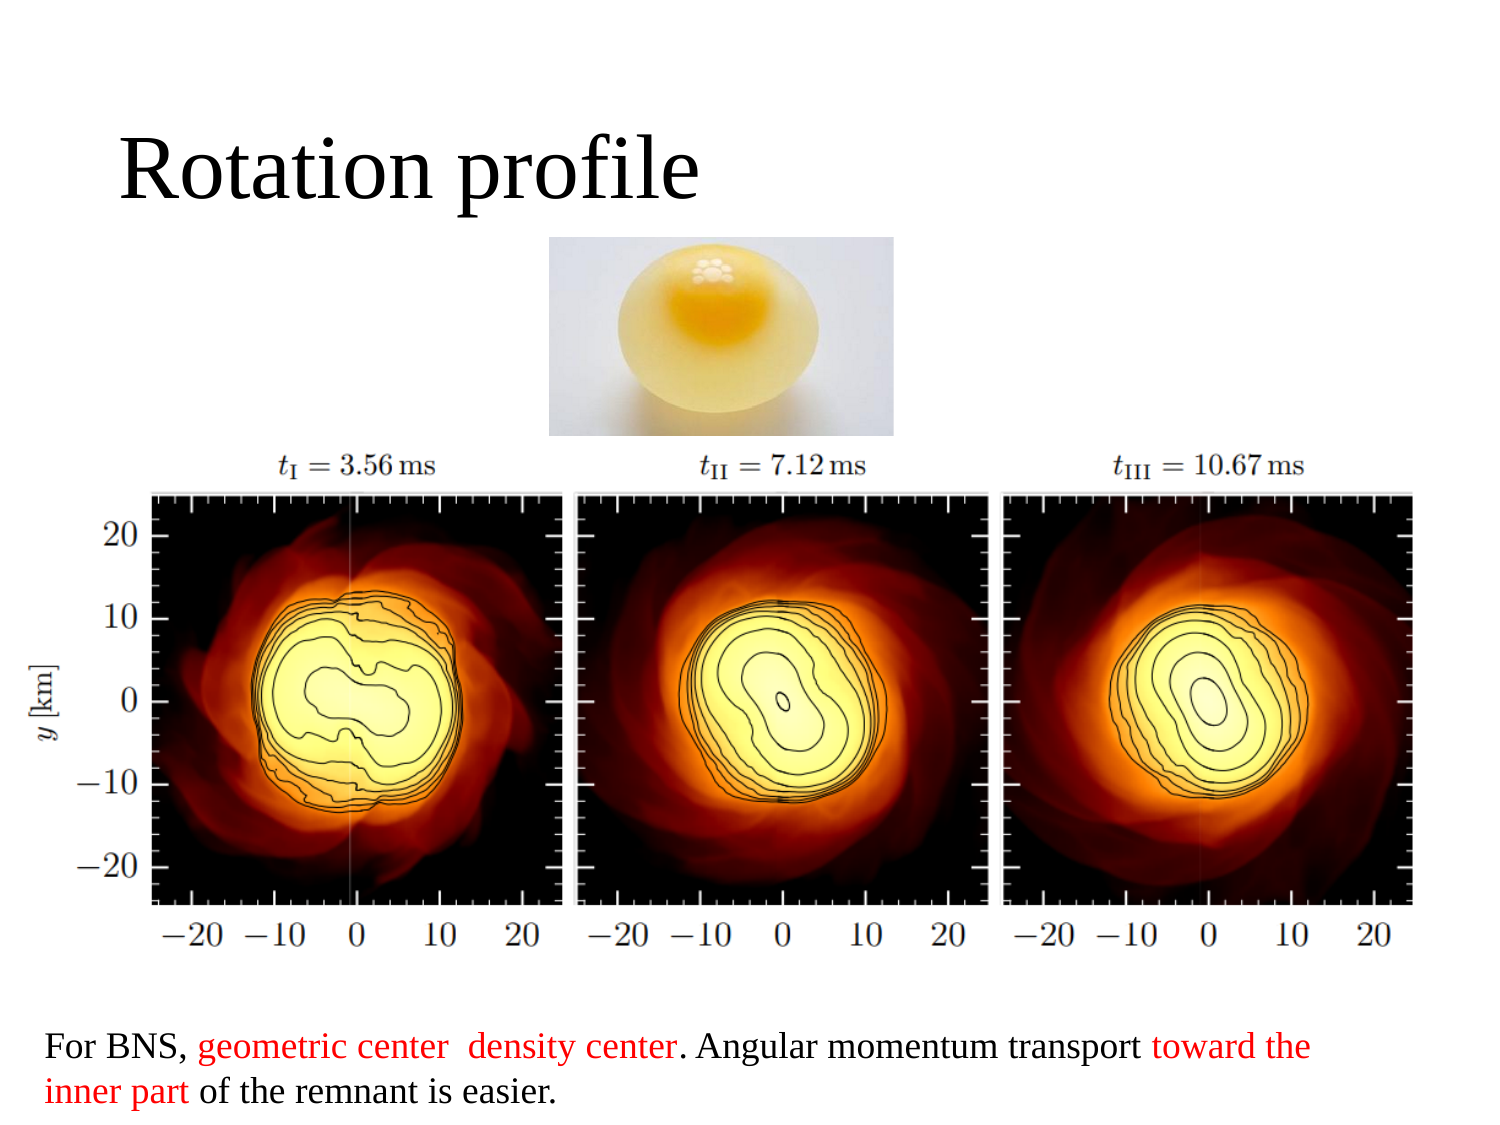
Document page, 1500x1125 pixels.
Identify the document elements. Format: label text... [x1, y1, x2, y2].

title Rotation profile [103, 59, 1397, 278]
picture [549, 237, 894, 436]
picture [0, 445, 1420, 953]
